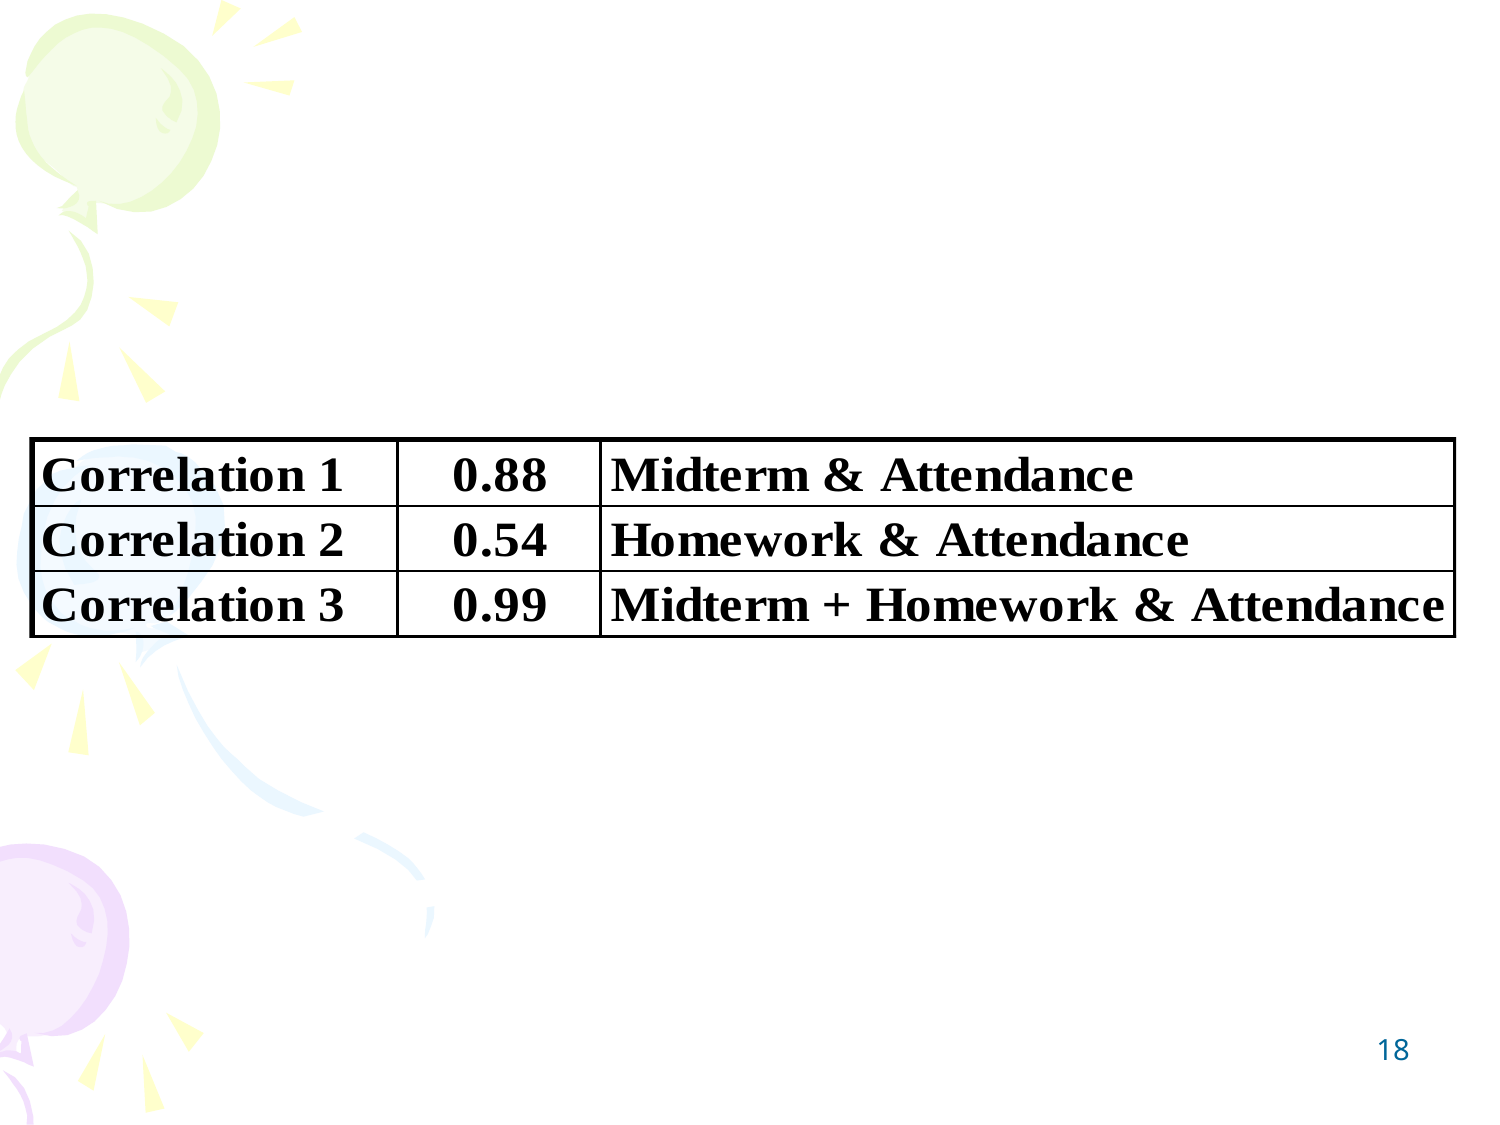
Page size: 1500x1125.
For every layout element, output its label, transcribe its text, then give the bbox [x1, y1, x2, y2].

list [29, 436, 1459, 641]
slide_number 18 [1074, 1024, 1425, 1100]
